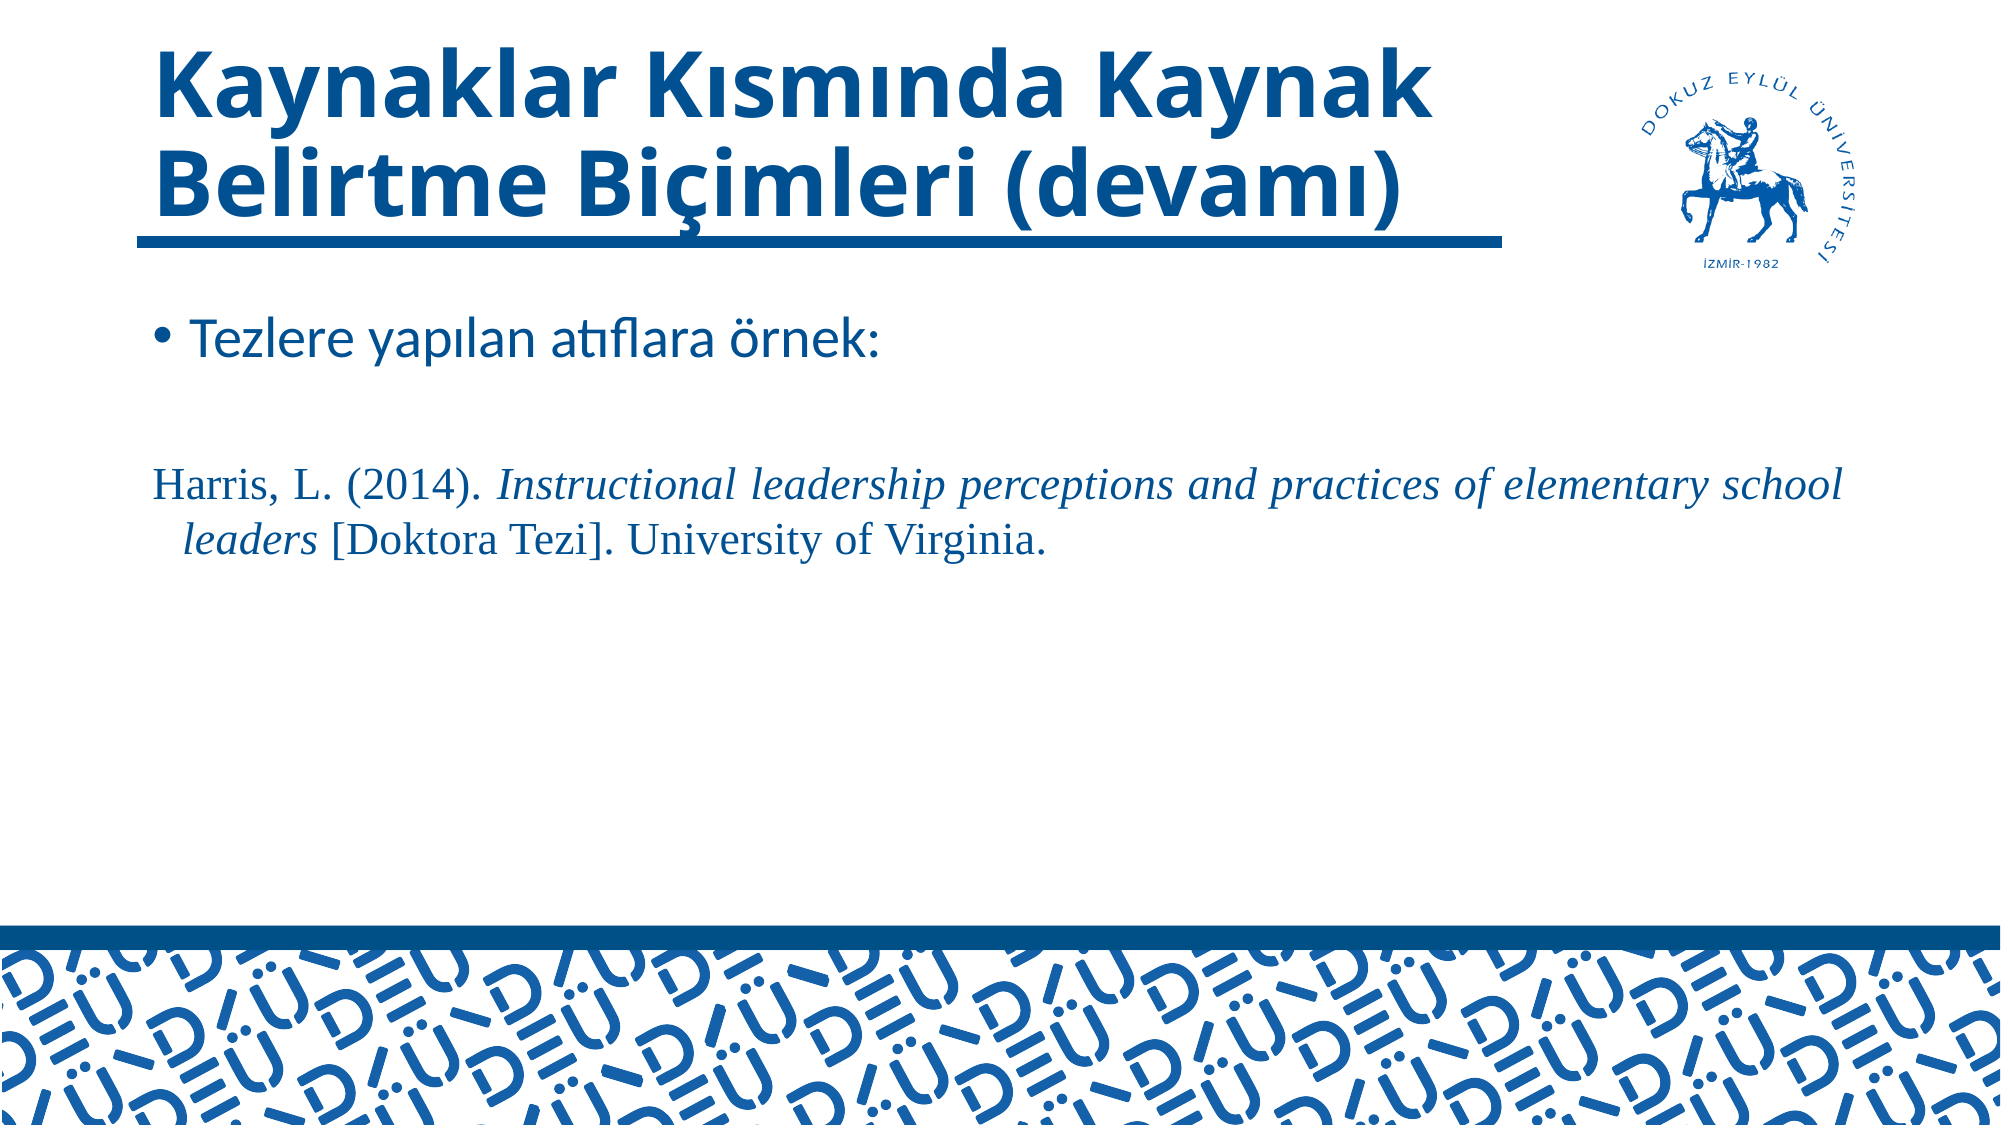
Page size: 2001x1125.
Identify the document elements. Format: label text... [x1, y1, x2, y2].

list Tezlere yapılan atıflara örnek: Harris, L. (2014). Instructional leadership perceptions and practices of elementary school leaders [Doktora Tezi]. University of Virginia. [137, 299, 1863, 1014]
title Kaynaklar Kısmında Kaynak Belirtme Biçimleri (devamı) [137, 28, 1502, 246]
picture [0, 0, 2001, 1125]
